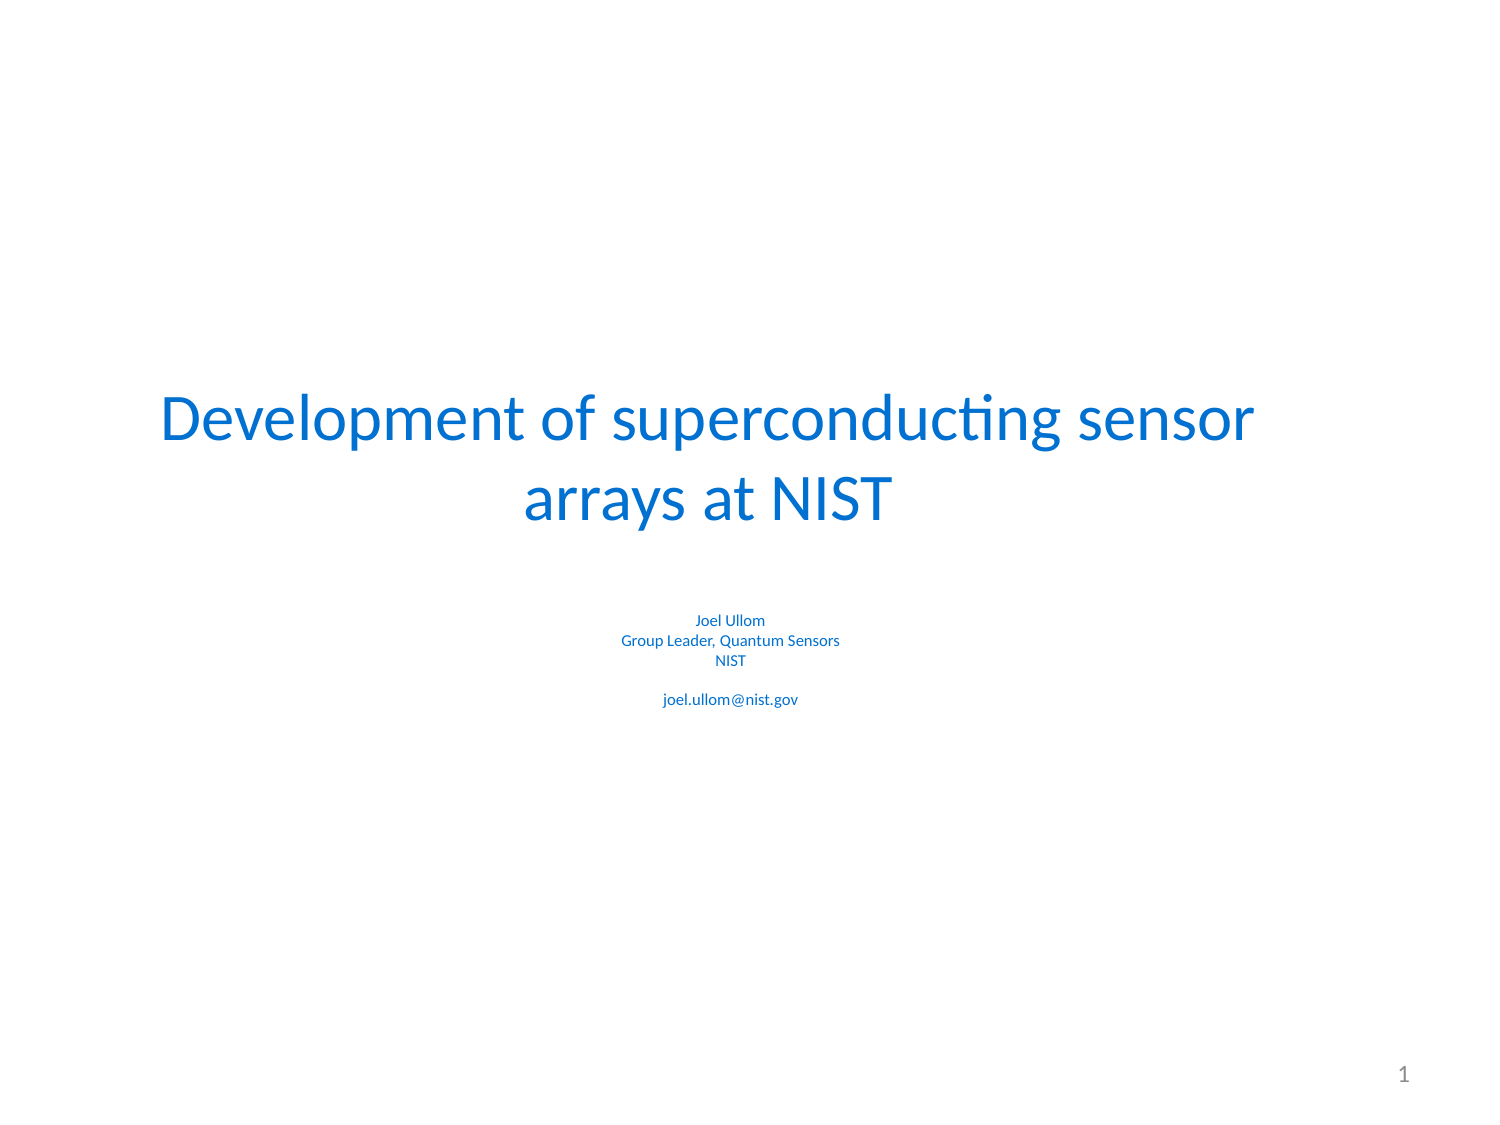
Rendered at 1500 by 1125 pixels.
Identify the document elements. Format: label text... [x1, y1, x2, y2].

slide_number 1 [1074, 1042, 1425, 1103]
subtitle Joel Ullom Group Leader, Quantum Sensors NIST joel.ullom@nist.gov [297, 605, 1164, 725]
title Development of superconducting sensor arrays at NIST [66, 366, 1350, 554]
